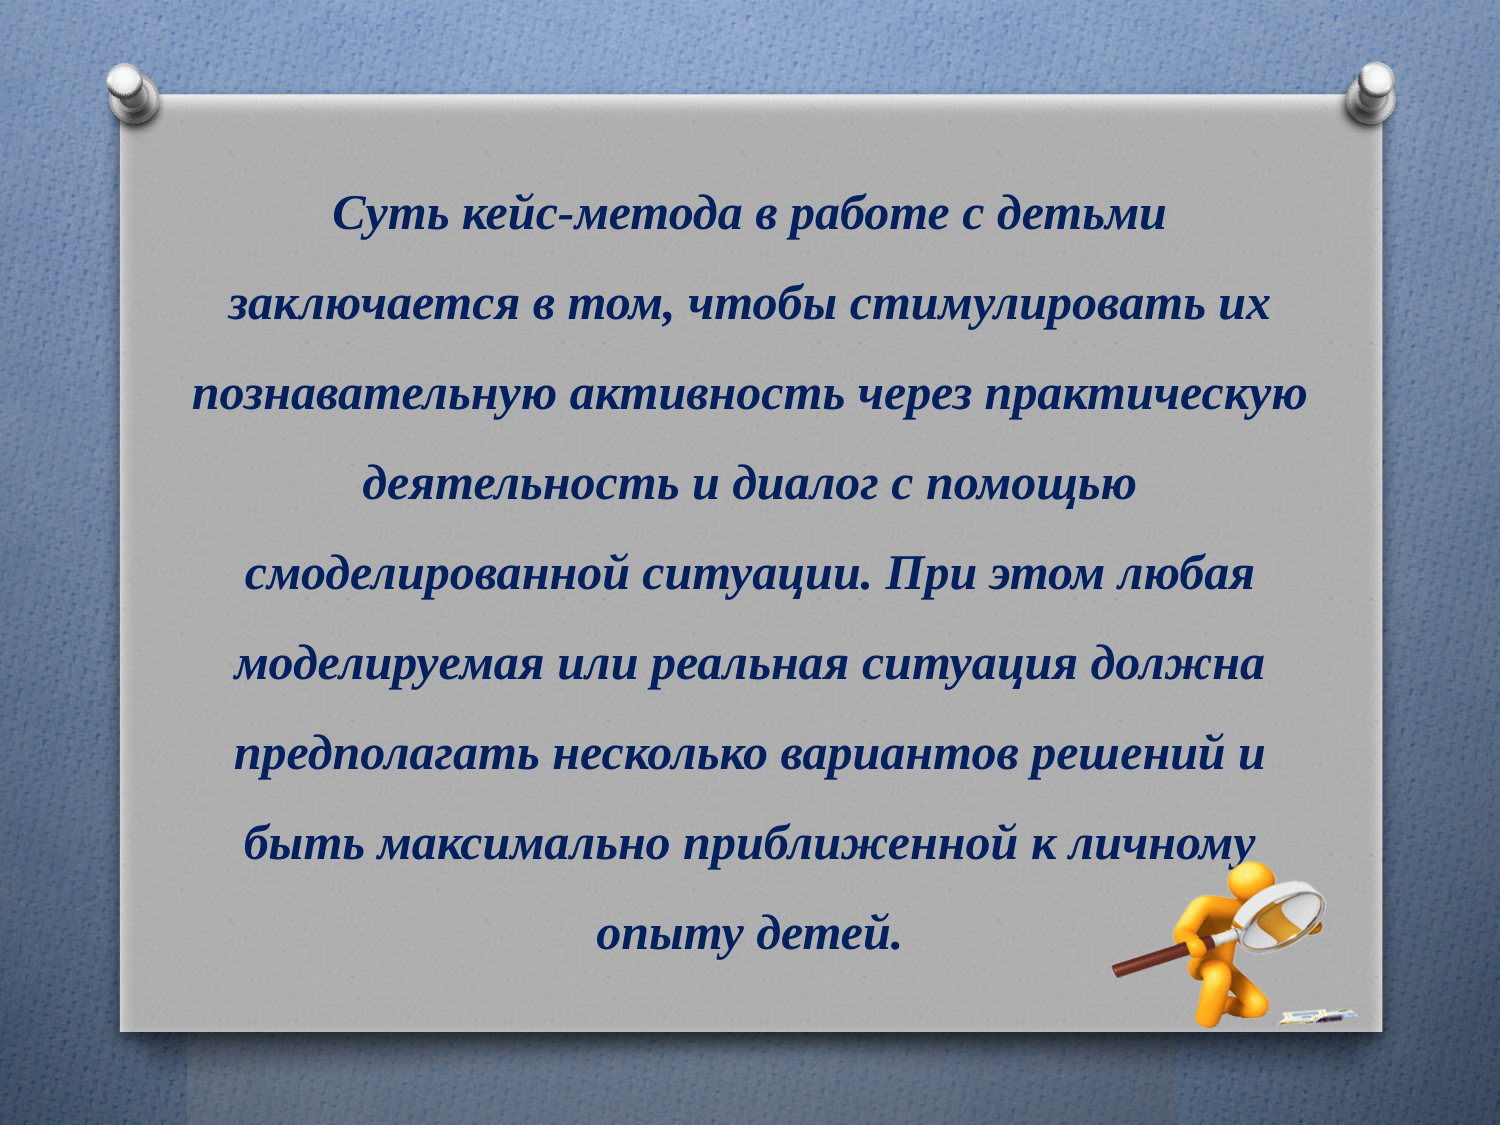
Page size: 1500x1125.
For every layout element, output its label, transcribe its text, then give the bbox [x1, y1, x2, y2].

picture [1068, 786, 1385, 1055]
text_box Суть кейс-метода в работе с детьми заключается в том, чтобы стимулировать их познавательную активность через практическую деятельность и диалог с помощью смоделированной ситуации. При этом любая моделируемая или реальная ситуация должна предполагать несколько вариантов решений и быть максимально приближенной к личному опыту детей. [171, 141, 1329, 967]
picture [1317, 35, 1439, 156]
picture [75, 29, 198, 153]
